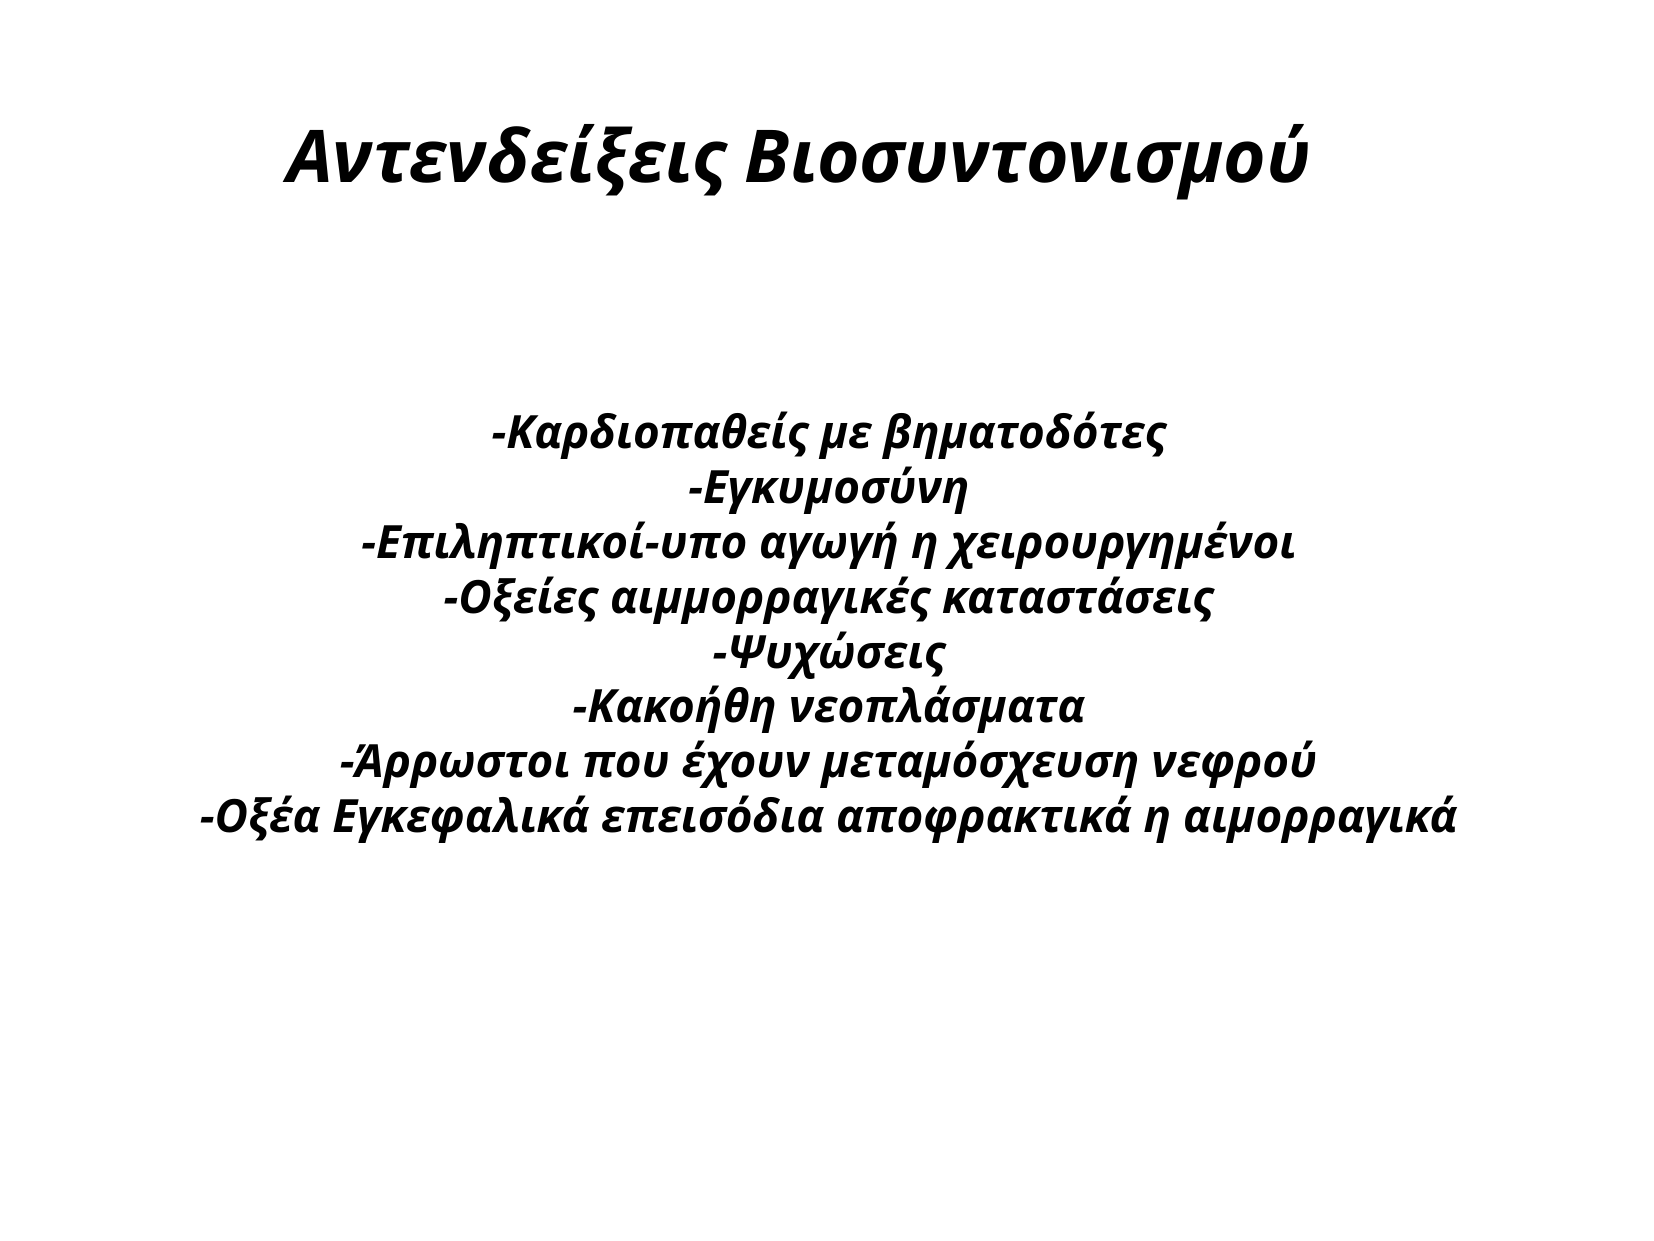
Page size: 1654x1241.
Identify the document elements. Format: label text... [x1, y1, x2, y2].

text_box -Καρδιοπαθείς με βηματοδότες -Εγκυμοσύνη -Επιληπτικοί-υπο αγωγή η χειρουργημένοι -Οξείες αιμμορραγικές καταστάσεις -Ψυχώσεις -Κακοήθη νεοπλάσματα -Άρρωστοι που έχουν μεταμόσχευση νεφρού -Oξέα Εγκεφαλικά επεισόδια αποφρακτικά η αιμορραγικά [82, 290, 1571, 1010]
text_box Αντενδείξεις Βιοσυντονισμού [82, 41, 1571, 264]
